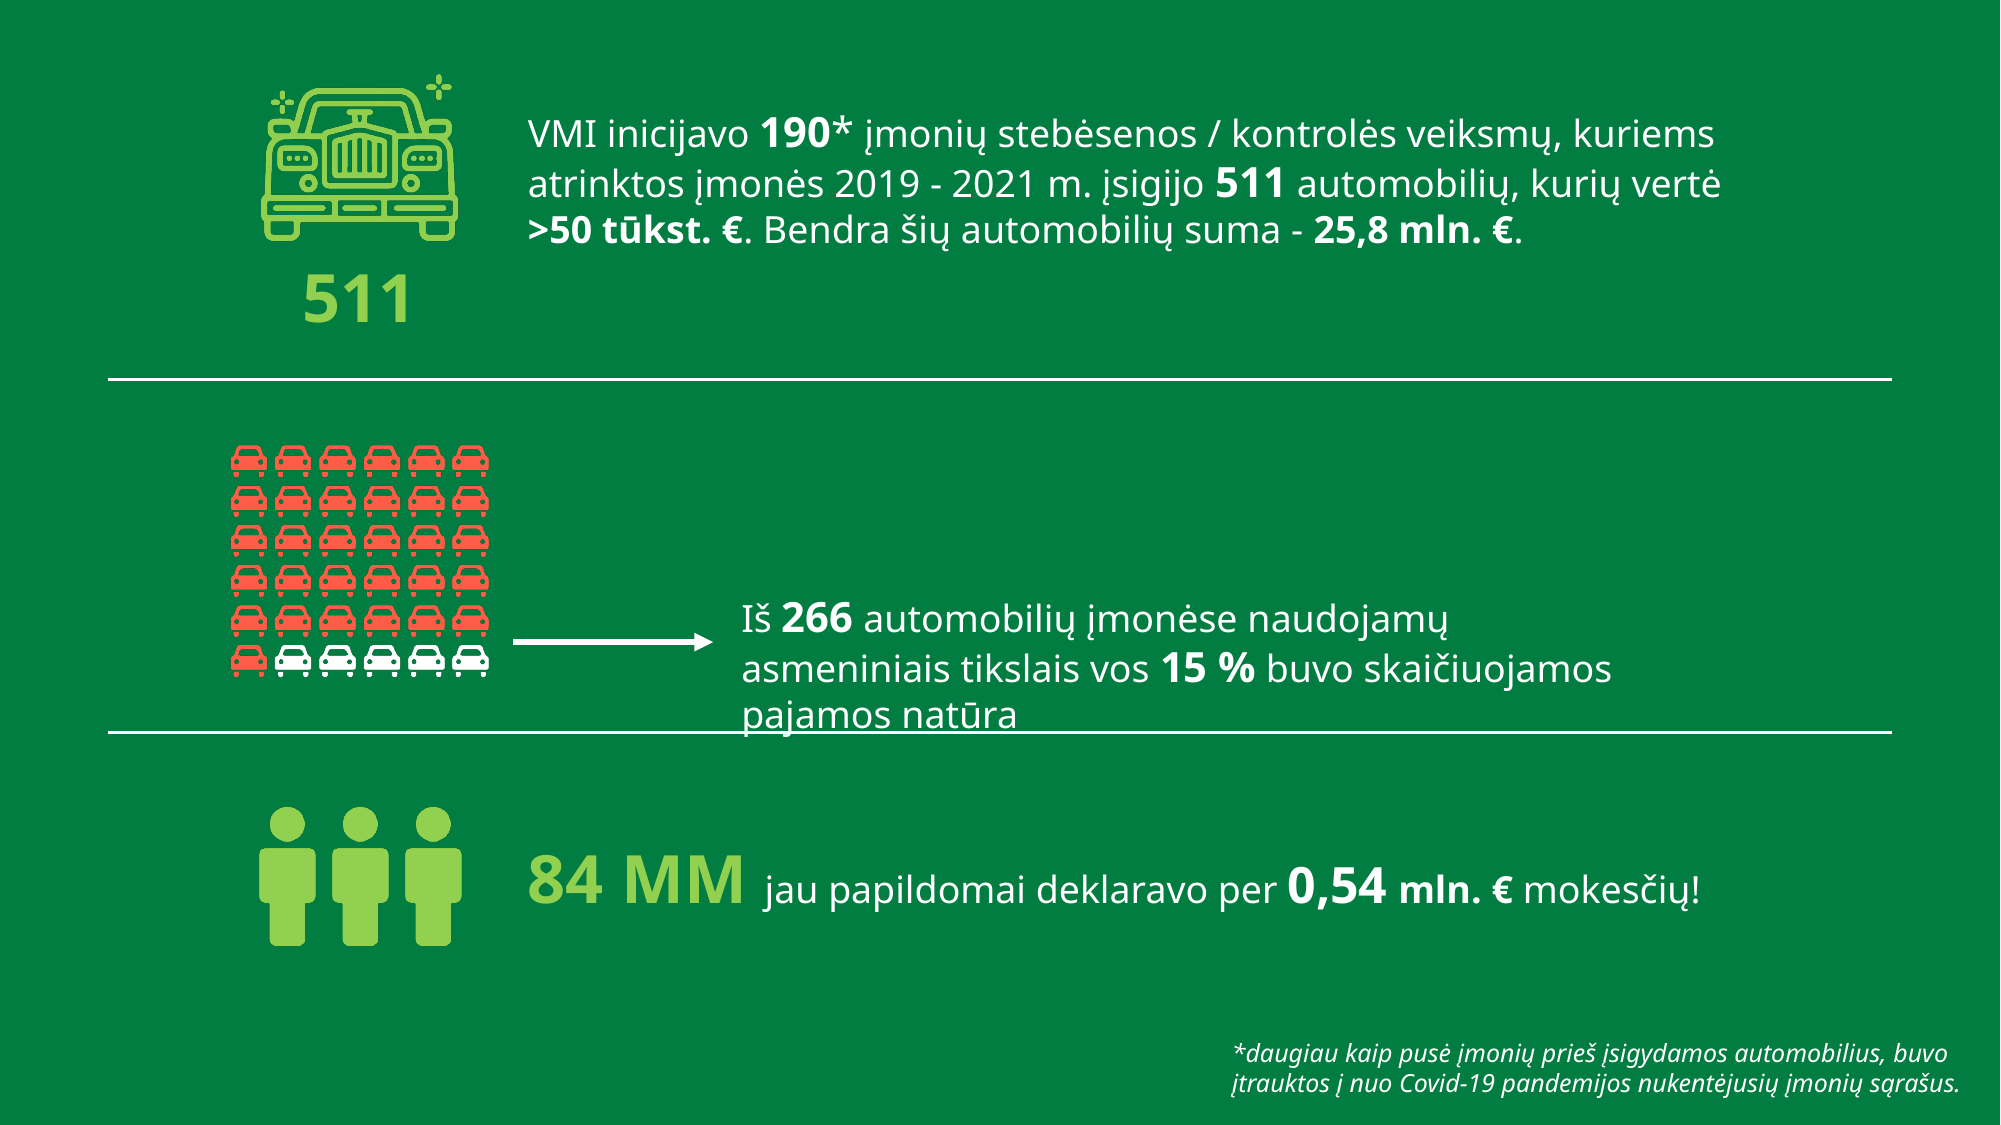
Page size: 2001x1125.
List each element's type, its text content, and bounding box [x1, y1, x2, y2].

text_box Iš 266 automobilių įmonėse naudojamų asmeniniais tikslais vos 15 % buvo skaičiuojamos pajamos natūra [726, 583, 1671, 731]
picture [259, 57, 460, 258]
text_box Iš 266 automobilių įmonėse naudojamų asmeniniais tikslais vos 15 % buvo skaičiuojamos pajamos natūra [726, 734, 1671, 744]
text_box 511 [287, 258, 433, 344]
picture [229, 430, 490, 692]
text_box *daugiau kaip pusė įmonių prieš įsigydamos automobilius, buvo įtrauktos į nuo Covid-19 pandemijos nukentėjusių įmonių sąrašus. [1217, 1030, 1989, 1106]
text_box VMI inicijavo 190* įmonių stebėsenos / kontrolės veiksmų, kuriems atrinktos įmonės 2019 - 2021 m. įsigijo 511 automobilių, kurių vertė >50 tūkst. €. Bendra šių automobilių suma - 25,8 mln. €. [513, 98, 1810, 259]
picture [216, 805, 504, 947]
text_box 84 MM jau papildomai deklaravo per 0,54 mln. € mokesčių! [512, 829, 1717, 924]
